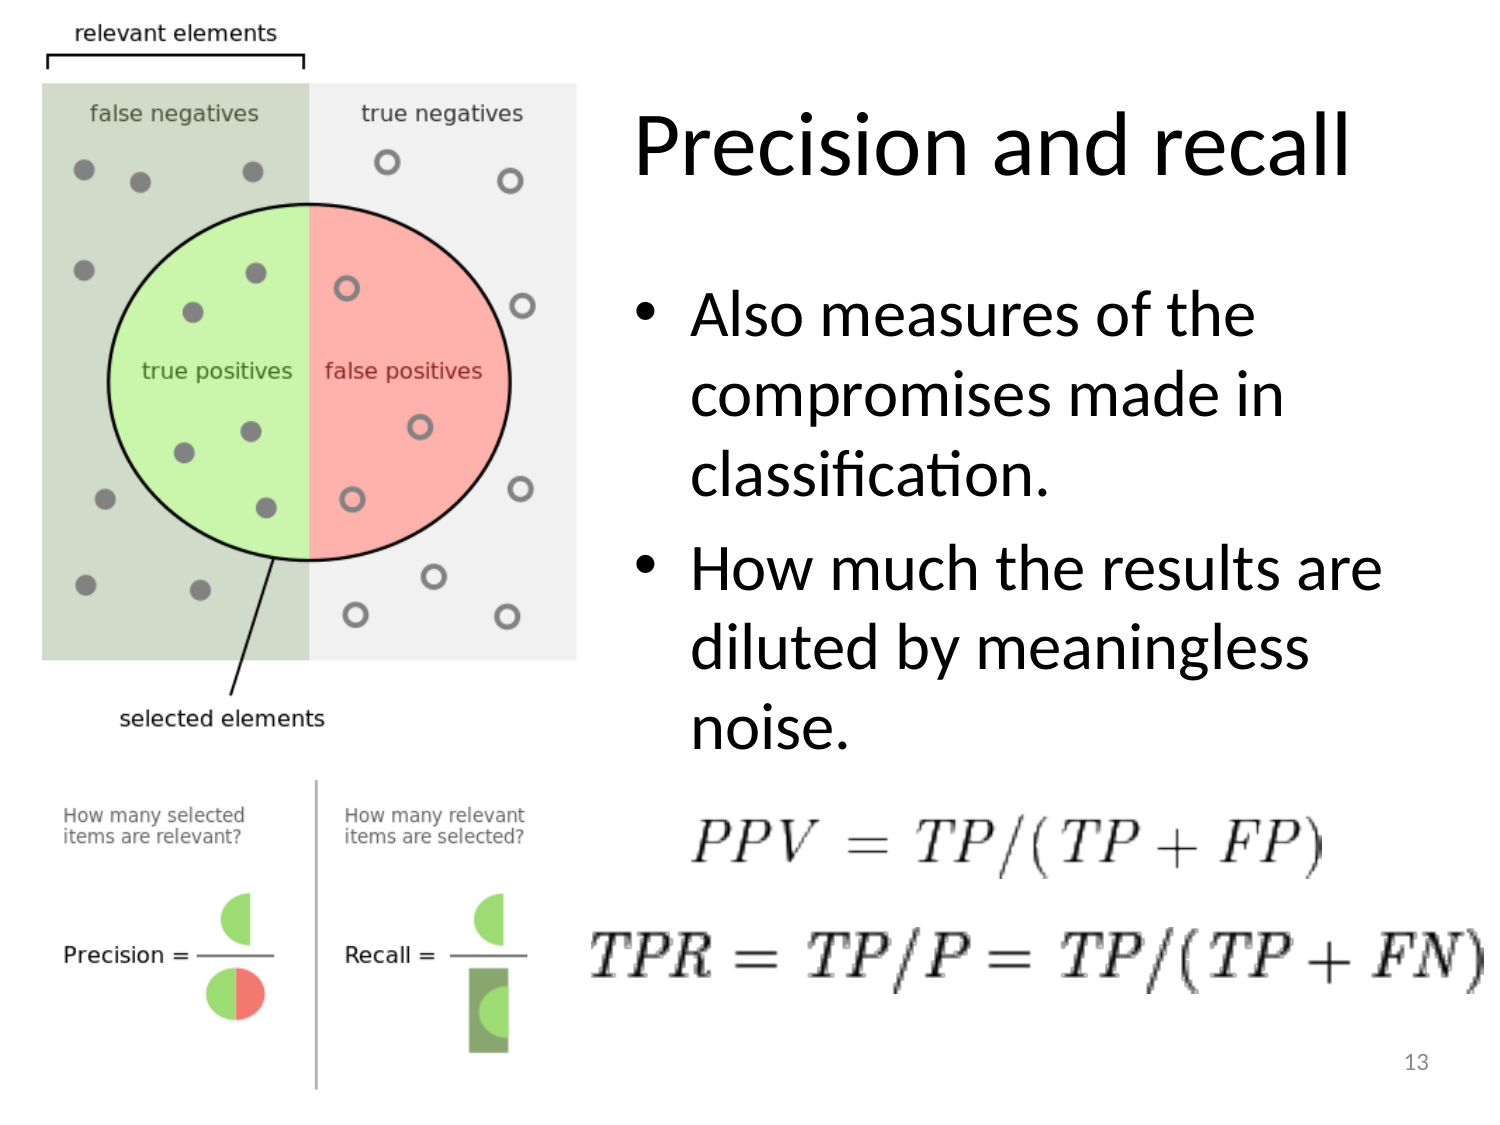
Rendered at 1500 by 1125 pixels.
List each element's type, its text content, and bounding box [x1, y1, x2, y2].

title Precision and recall [623, 45, 1425, 233]
picture [0, 0, 1484, 1125]
list Also measures of the compromises made in classification. How much the results are diluted by meaningless noise. [623, 262, 1425, 925]
picture [691, 813, 1322, 880]
